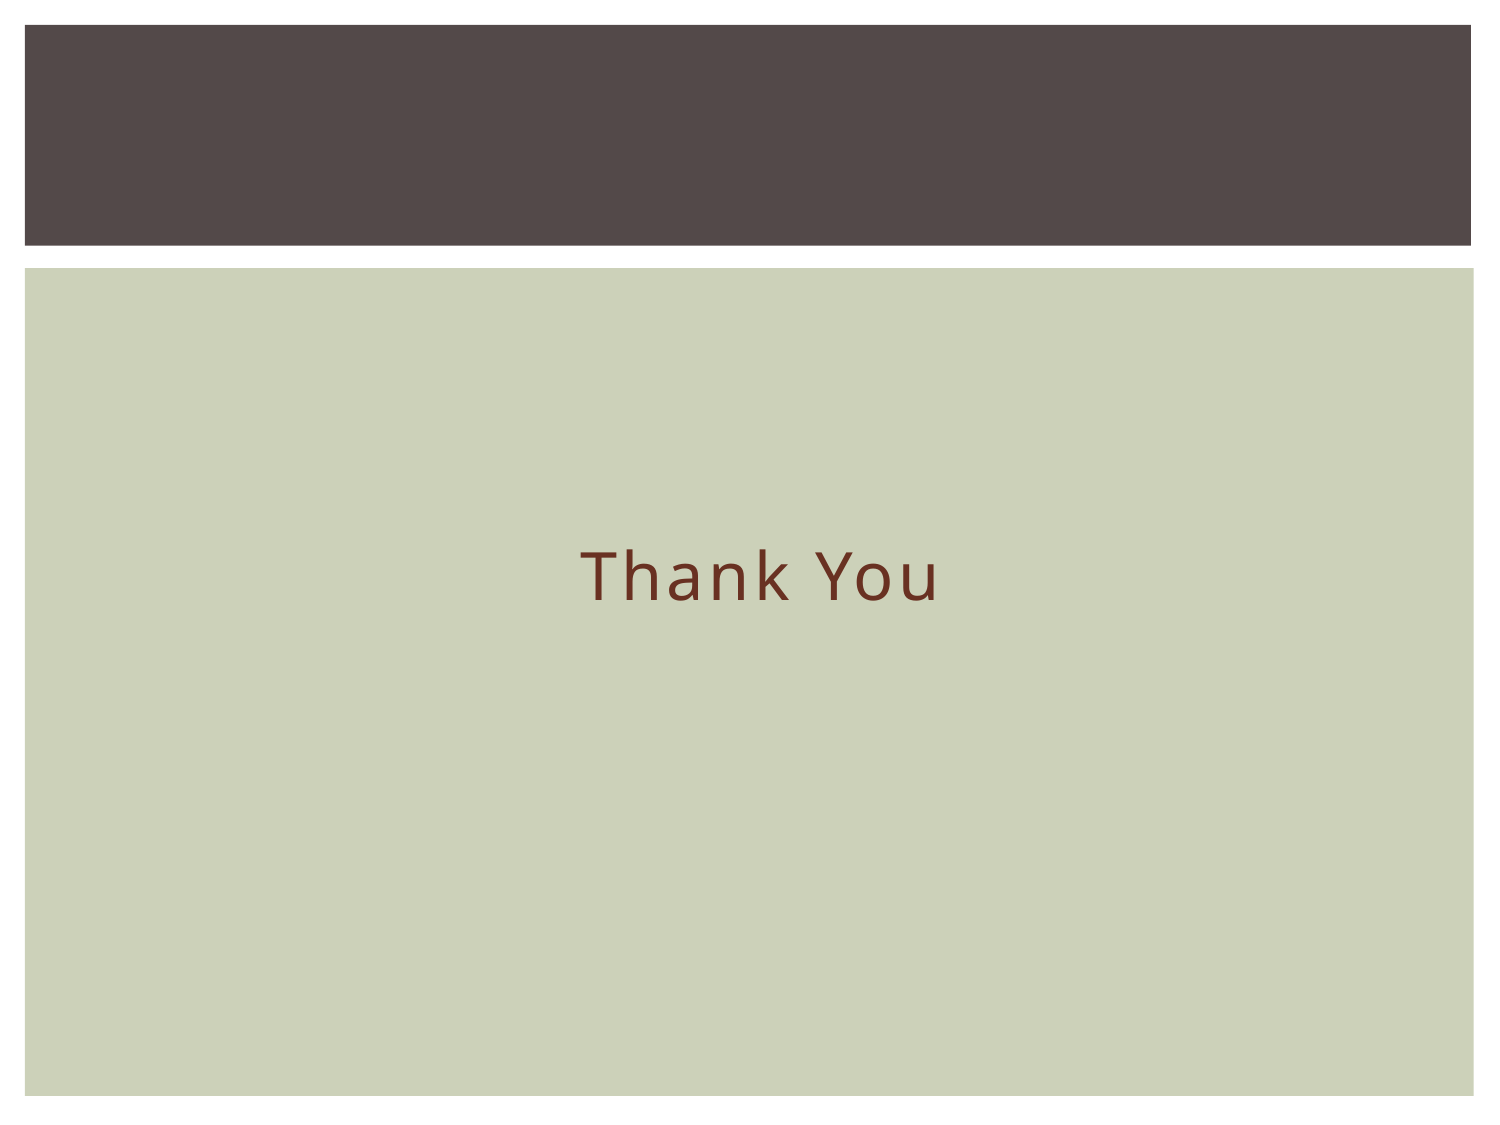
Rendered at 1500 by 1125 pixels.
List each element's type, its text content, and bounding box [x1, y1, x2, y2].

title Thank You [62, 137, 1438, 930]
